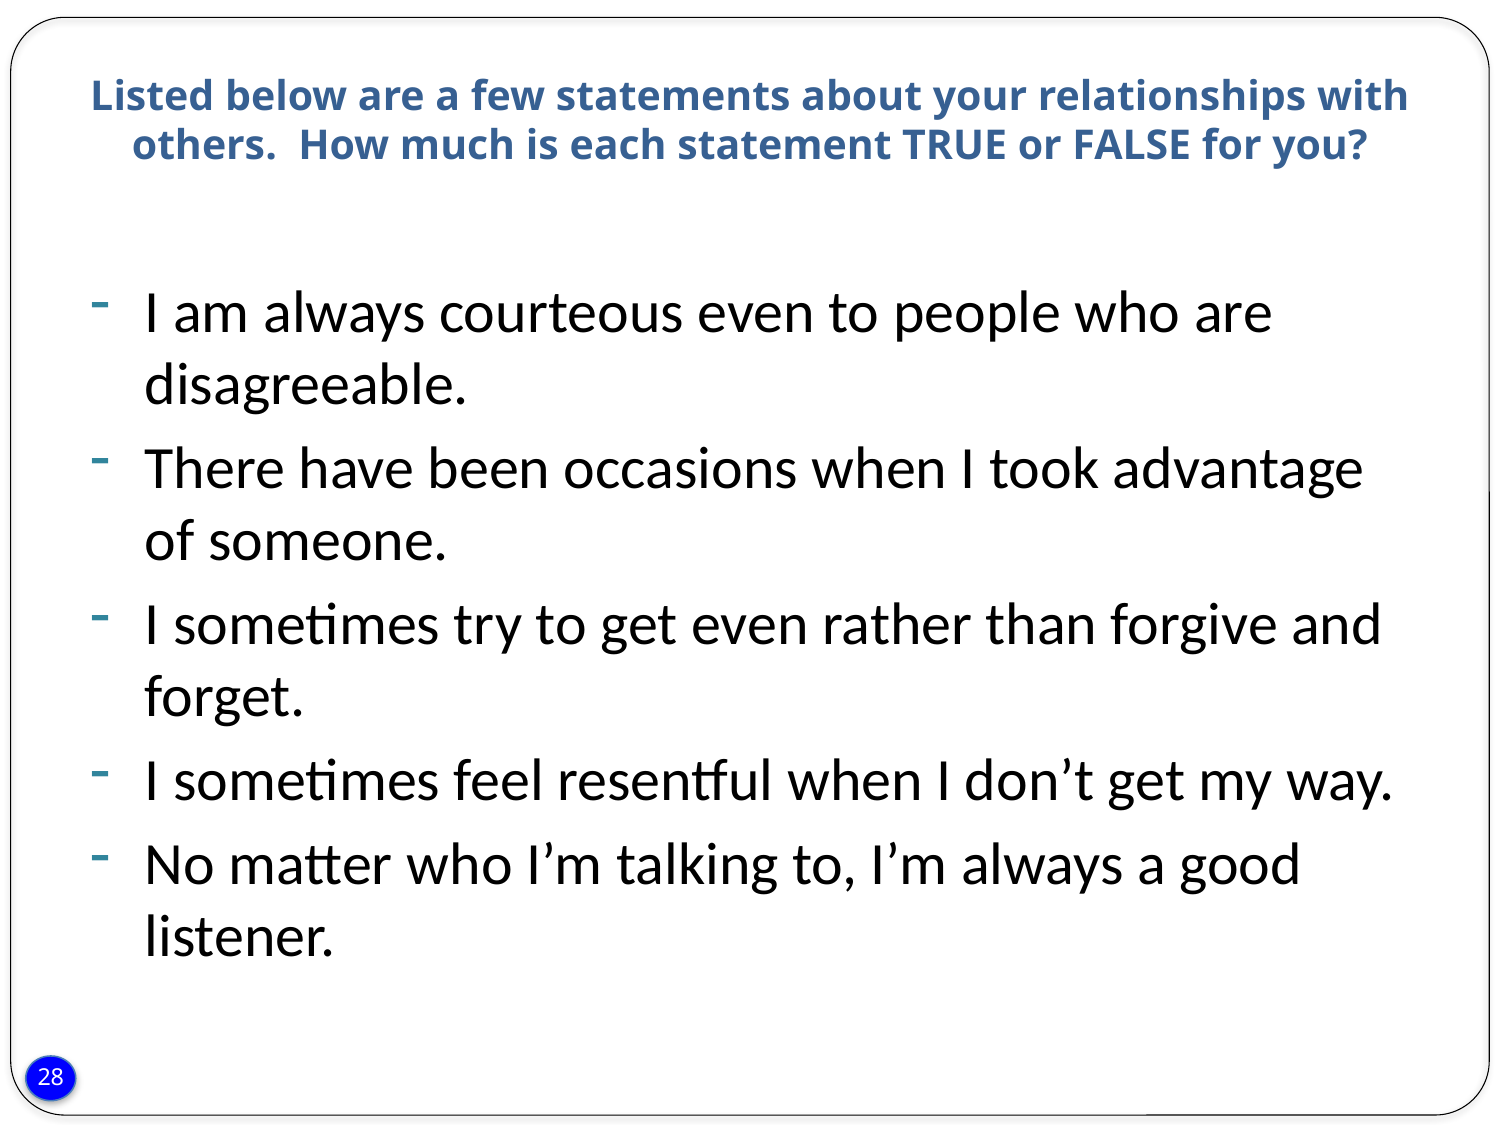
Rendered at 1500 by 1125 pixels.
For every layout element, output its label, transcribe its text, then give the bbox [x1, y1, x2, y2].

title Listed below are a few statements about your relationships with others. How much is each statement TRUE or FALSE for you? [75, 45, 1425, 264]
list I am always courteous even to people who are disagreeable. There have been occasions when I took advantage of someone. I sometimes try to get even rather than forgive and forget. I sometimes feel resentful when I don’t get my way. No matter who I’m talking to, I’m always a good listener. [75, 264, 1425, 1008]
